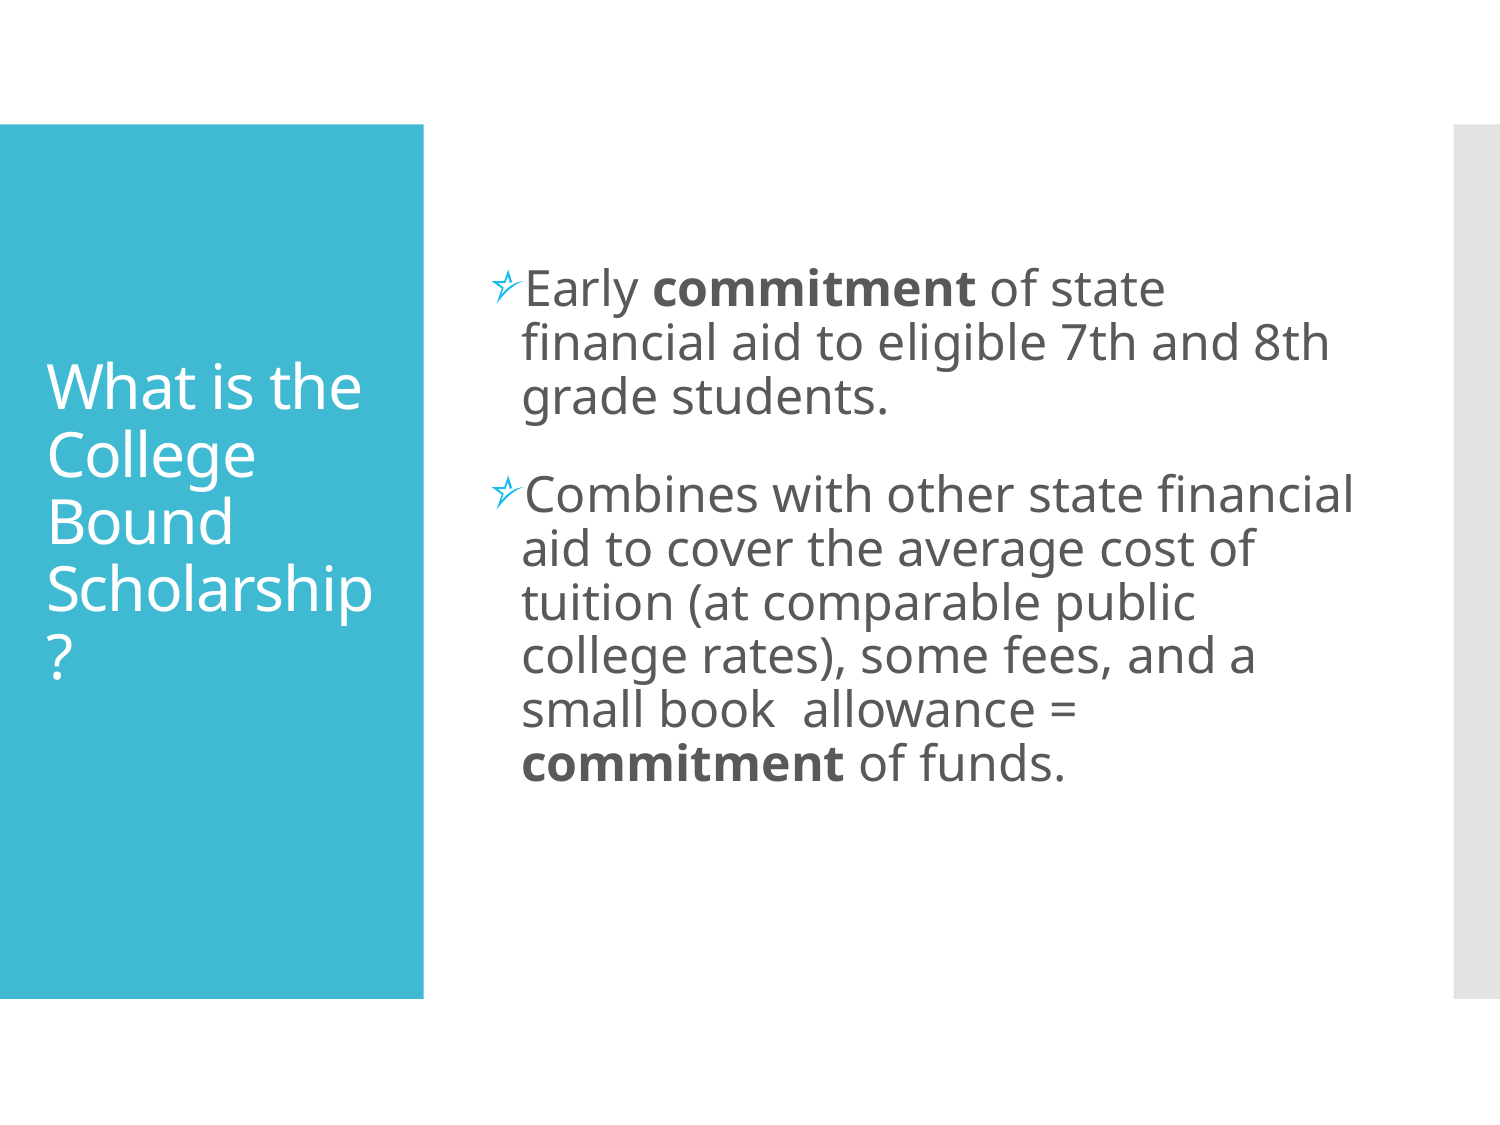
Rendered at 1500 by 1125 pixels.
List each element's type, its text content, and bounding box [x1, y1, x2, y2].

title What is the College Bound Scholarship? [31, 184, 394, 940]
picture [491, 475, 527, 511]
text_box [66, 61, 841, 259]
picture [491, 269, 527, 305]
list Early commitment of state financial aid to eligible 7th and 8th grade students. Combines with other state financial aid to cover the average cost of tuition (at comparable public college rates), some fees, and a small book allowance = commitment of funds. [476, 141, 1376, 982]
